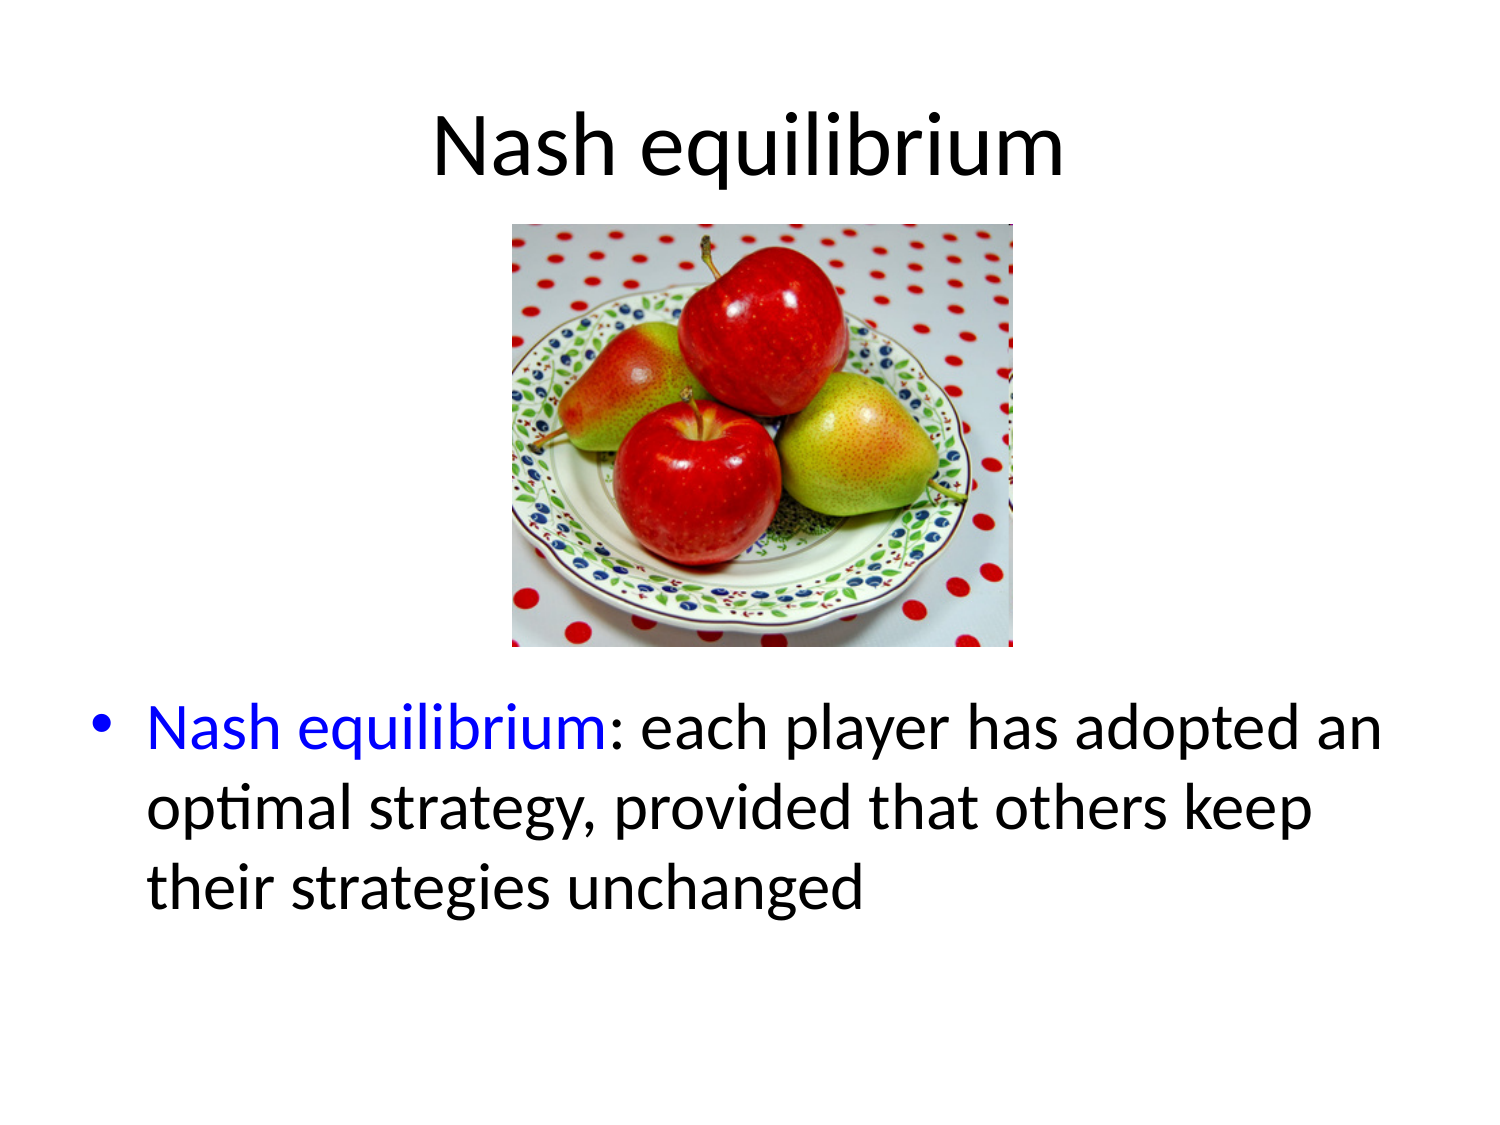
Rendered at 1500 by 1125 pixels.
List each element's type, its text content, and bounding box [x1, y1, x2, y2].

list Nash equilibrium: each player has adopted an optimal strategy, provided that others keep their strategies unchanged [75, 675, 1413, 1006]
picture [512, 224, 1013, 647]
title Nash equilibrium [75, 45, 1425, 233]
